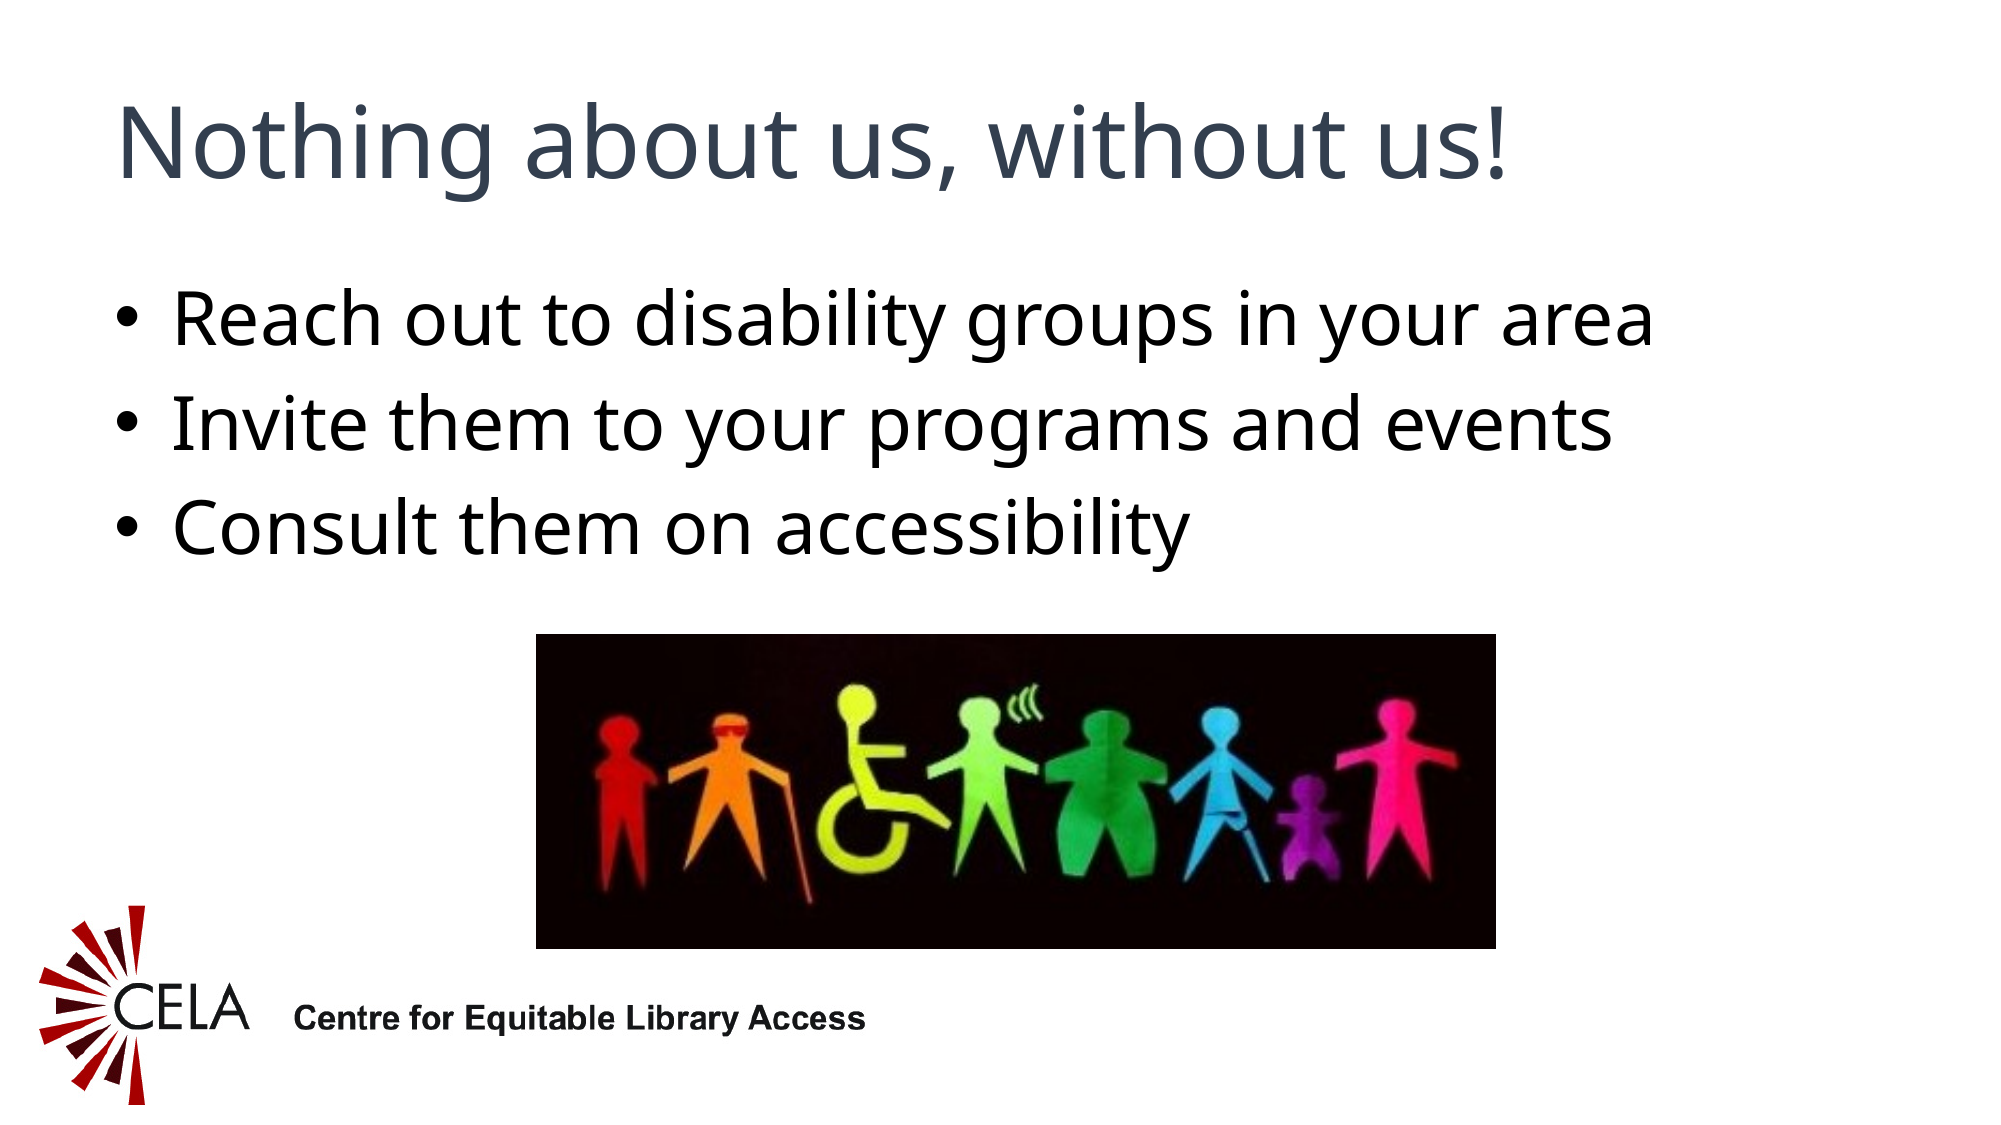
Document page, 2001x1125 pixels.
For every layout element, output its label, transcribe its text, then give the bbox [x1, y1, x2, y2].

list Reach out to disability groups in your area Invite them to your programs and events Consult them on accessibility [99, 262, 1900, 1005]
picture [39, 905, 866, 1105]
picture [536, 633, 1497, 950]
title Nothing about us, without us! [99, 45, 1900, 233]
